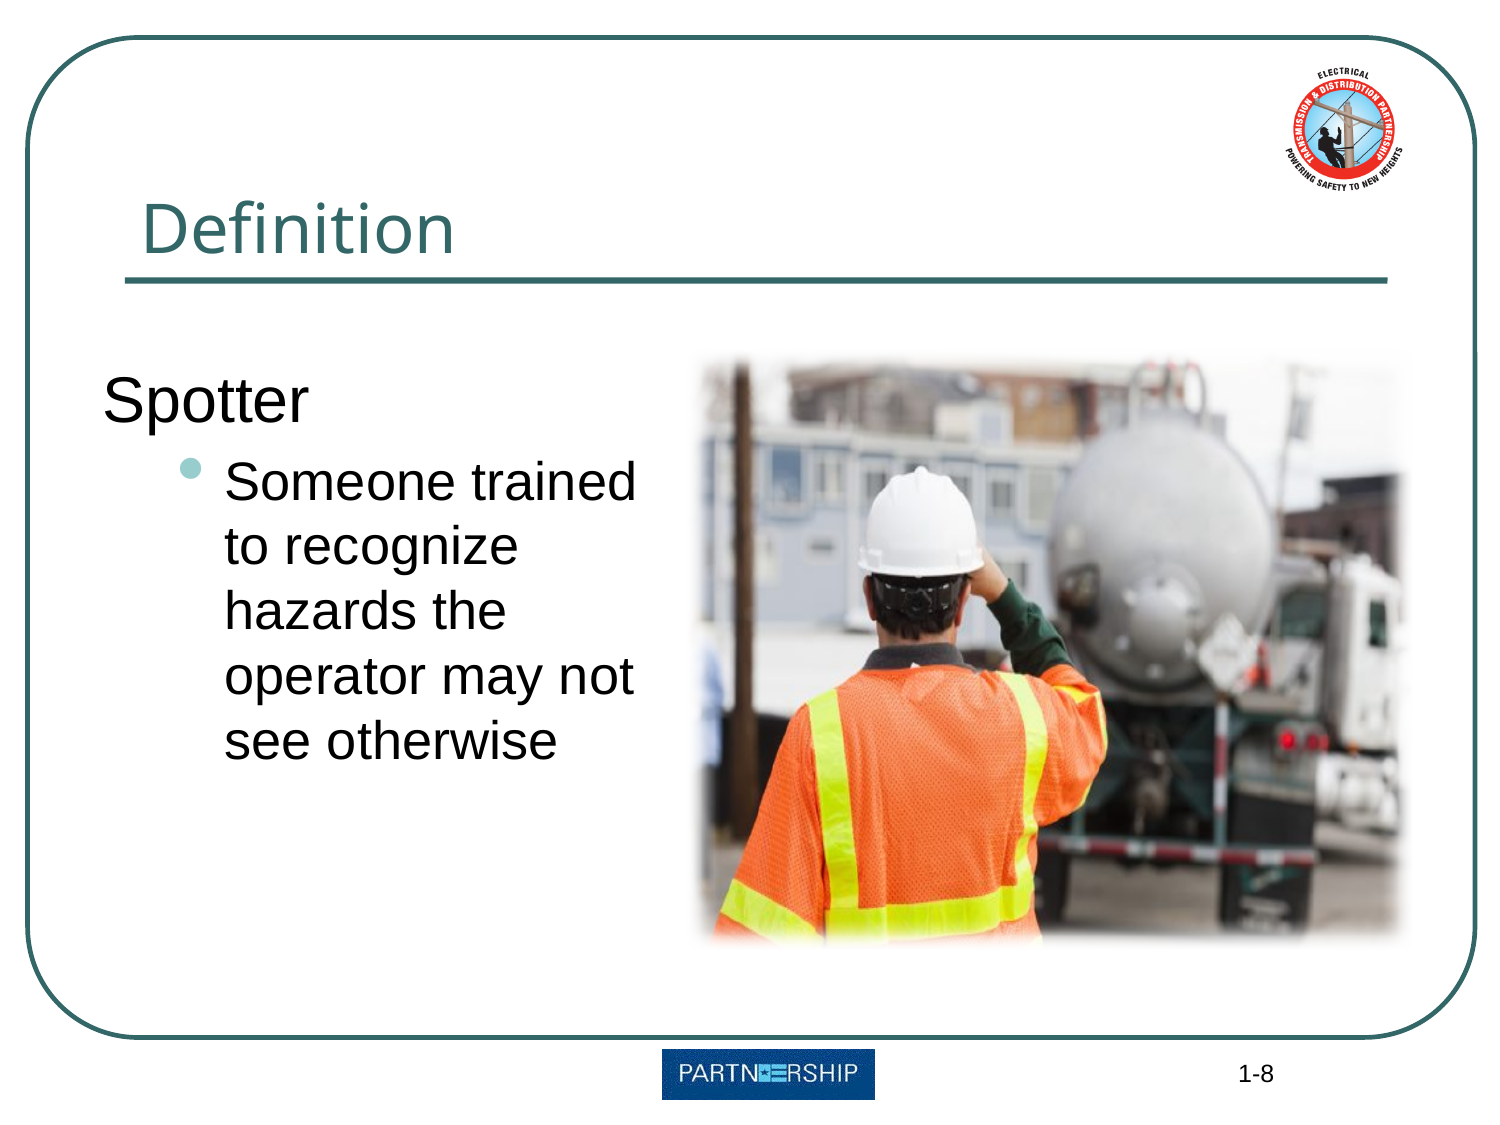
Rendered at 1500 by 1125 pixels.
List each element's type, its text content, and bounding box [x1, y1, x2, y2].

picture [662, 1049, 875, 1100]
list Spotter Someone trained to recognize hazards the operator may not see otherwise [87, 350, 688, 975]
slide_number 1-8 [1124, 1049, 1388, 1125]
picture [687, 349, 1413, 951]
title Definition [125, 87, 1388, 275]
